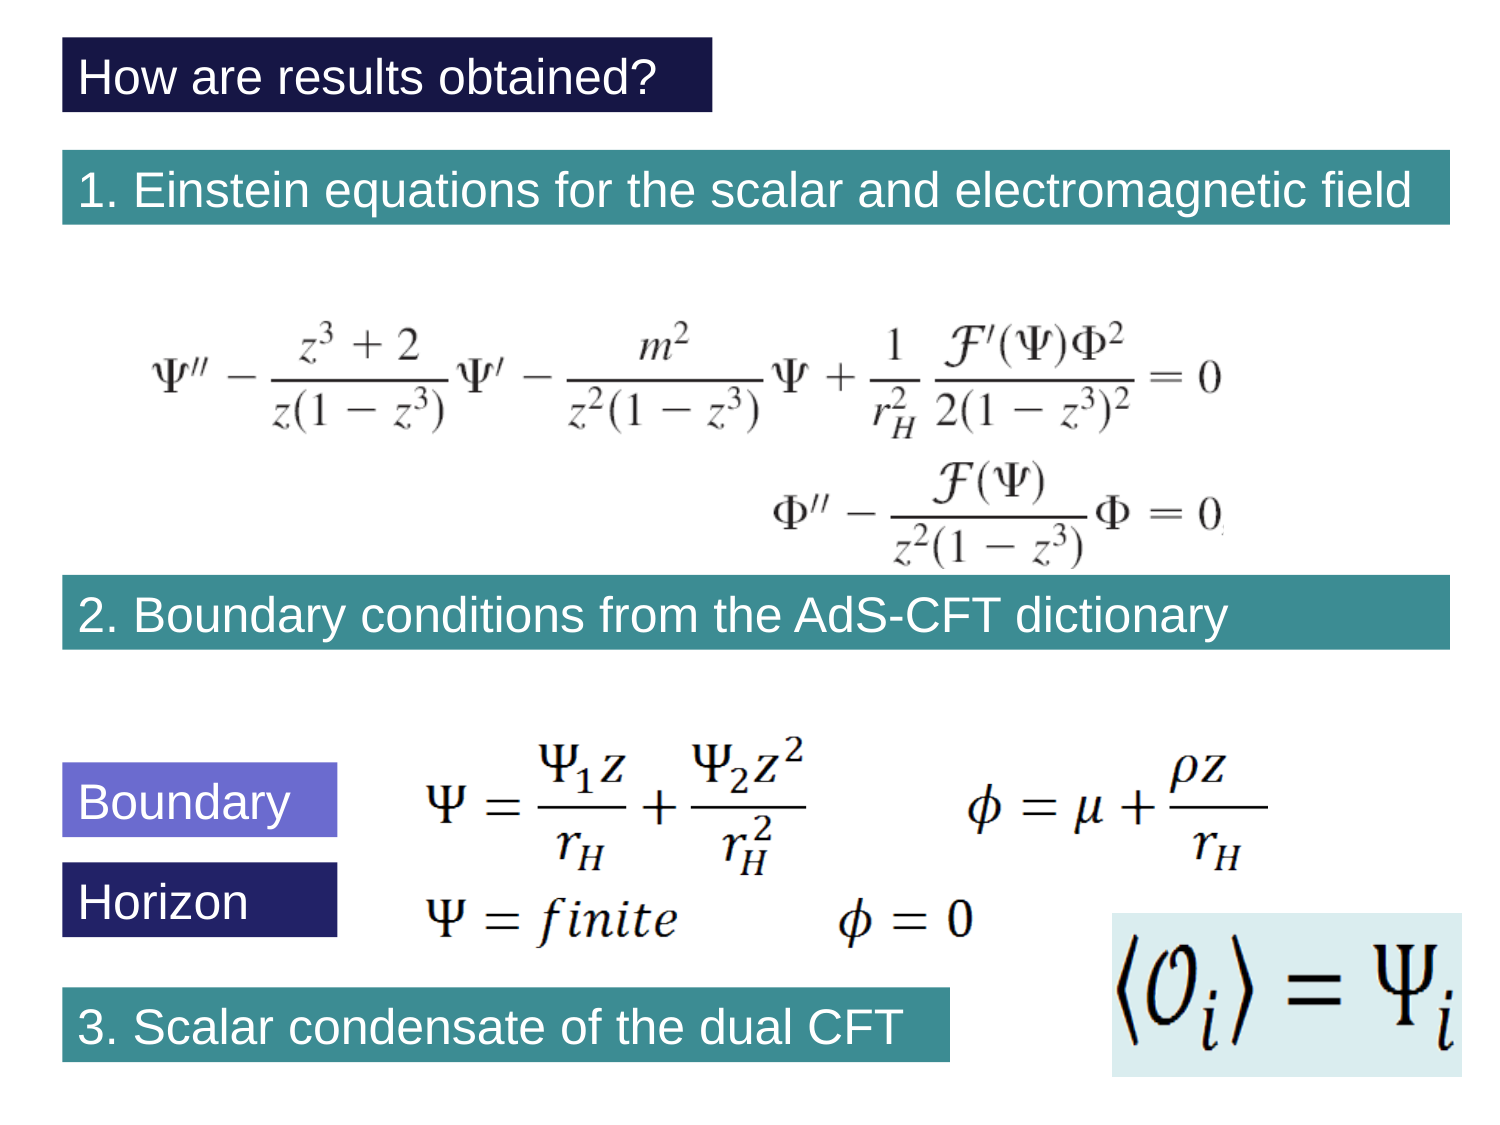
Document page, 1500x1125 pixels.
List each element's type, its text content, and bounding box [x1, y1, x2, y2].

text_box Horizon [62, 862, 338, 938]
text_box Boundary [62, 762, 338, 838]
picture [1112, 912, 1463, 1077]
text_box 1. Einstein equations for the scalar and electromagnetic field [62, 149, 1450, 225]
picture [424, 724, 1268, 885]
text_box How are results obtained? [62, 37, 713, 113]
text_box 3. Scalar condensate of the dual CFT [62, 987, 950, 1063]
picture [149, 299, 1224, 569]
picture [424, 887, 976, 962]
text_box 2. Boundary conditions from the AdS-CFT dictionary [62, 574, 1450, 650]
